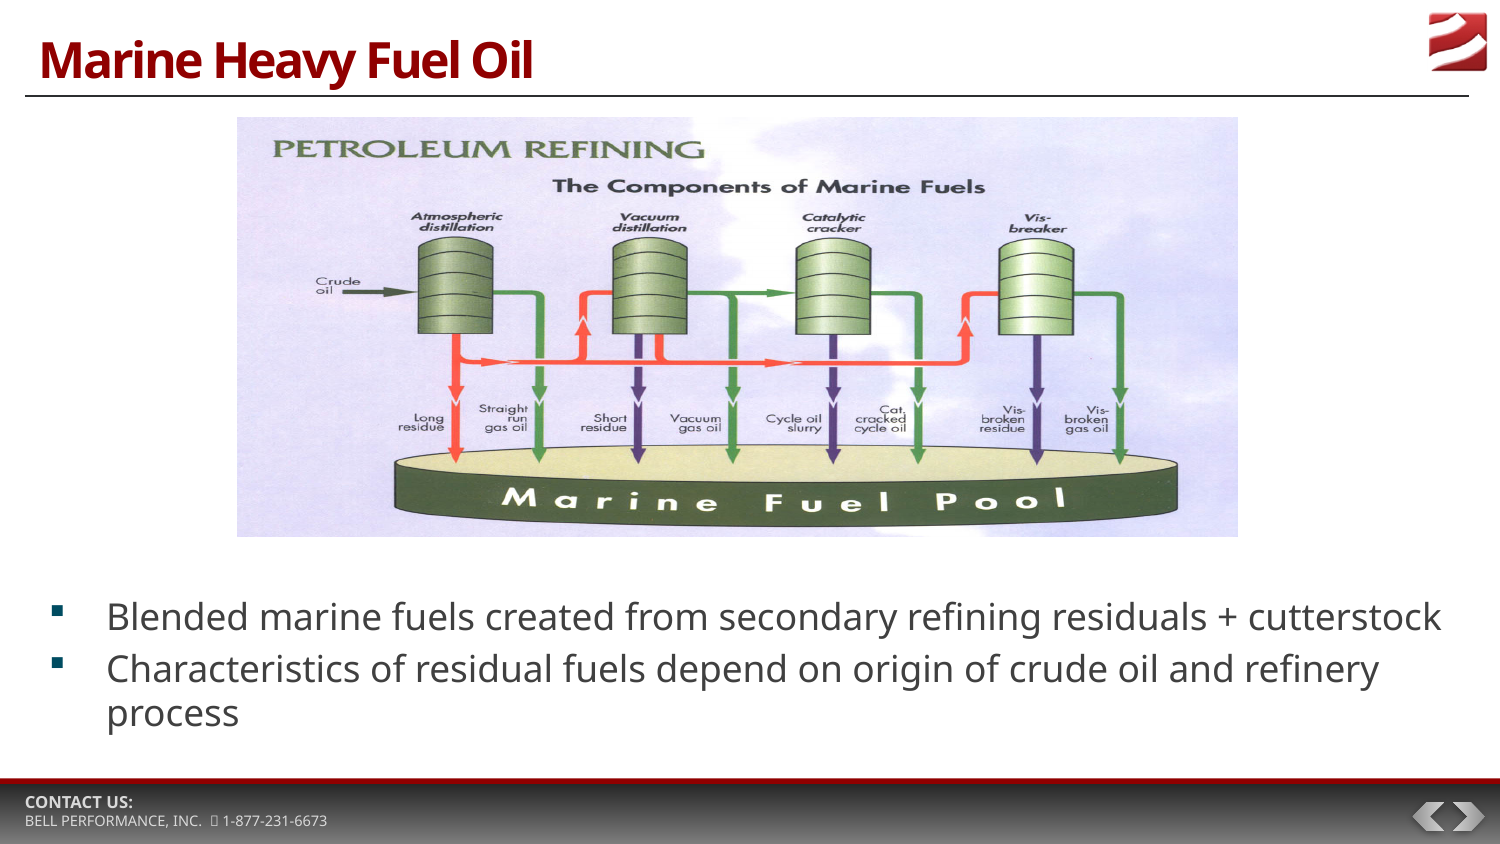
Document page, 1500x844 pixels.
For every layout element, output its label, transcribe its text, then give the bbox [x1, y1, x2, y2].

title Marine Heavy Fuel Oil [23, 18, 1469, 95]
list Blended marine fuels created from secondary refining residuals + cutterstock Characteristics of residual fuels depend on origin of crude oil and refinery process [33, 103, 1469, 752]
picture [237, 116, 1238, 537]
picture [1427, 9, 1488, 72]
